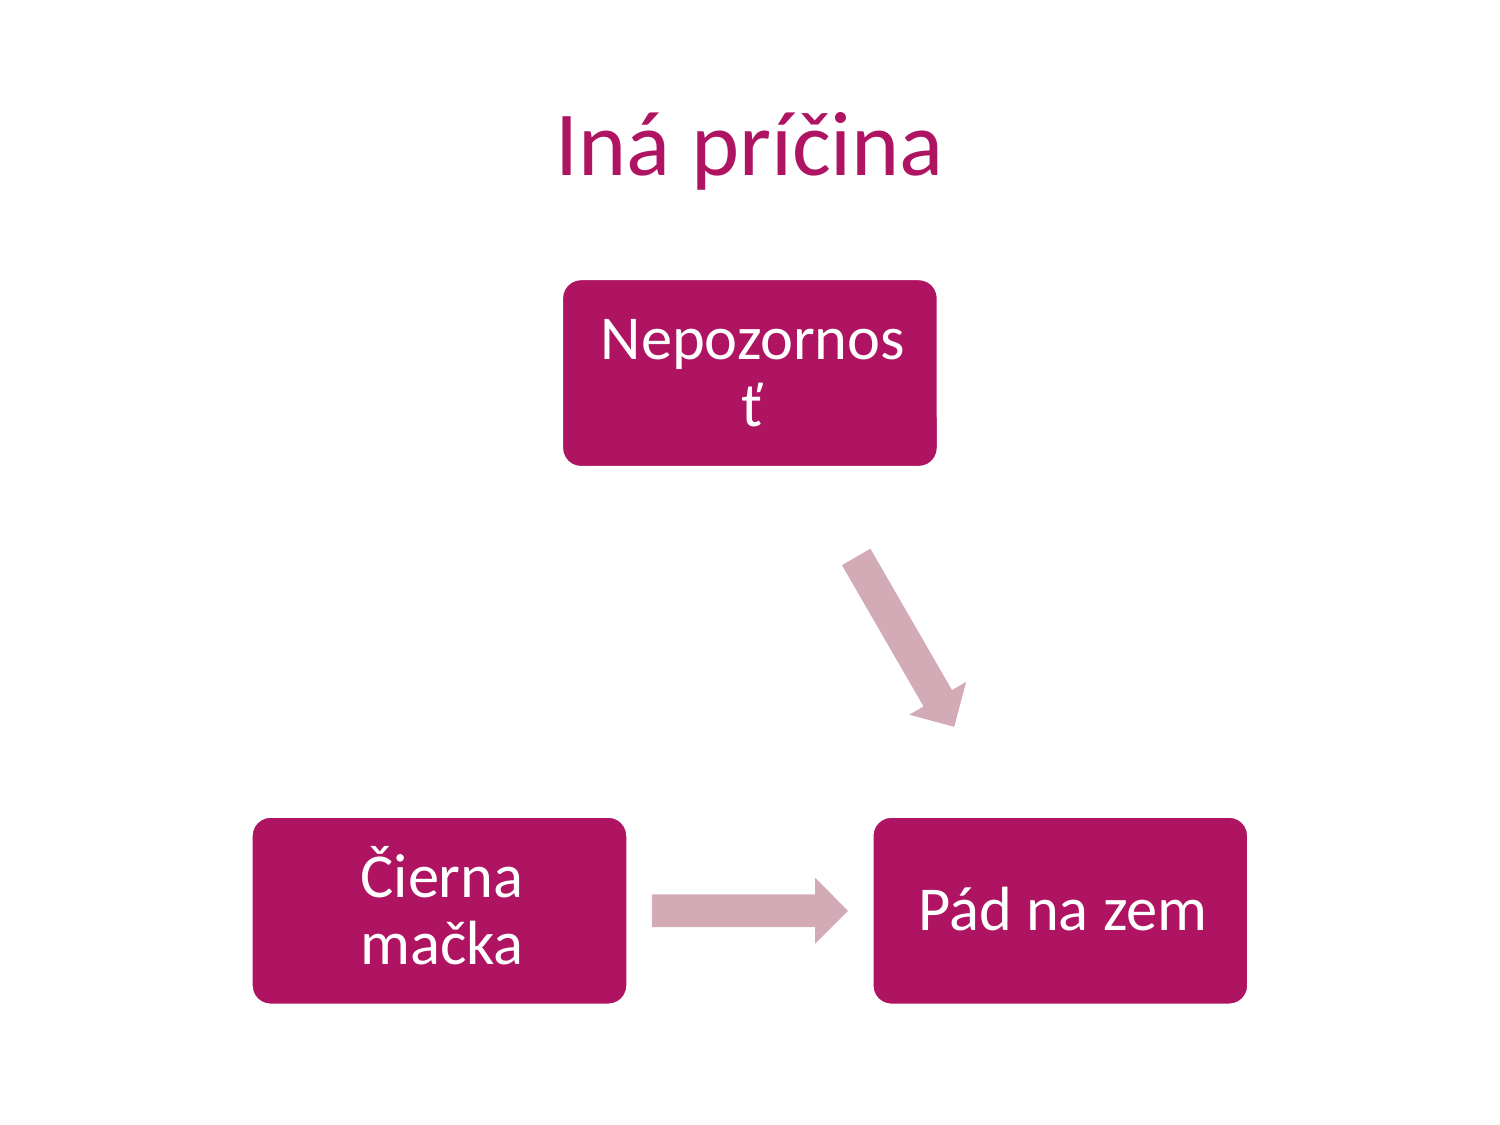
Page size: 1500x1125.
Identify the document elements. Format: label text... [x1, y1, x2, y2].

title Iná príčina [75, 45, 1425, 233]
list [74, 278, 1425, 1005]
